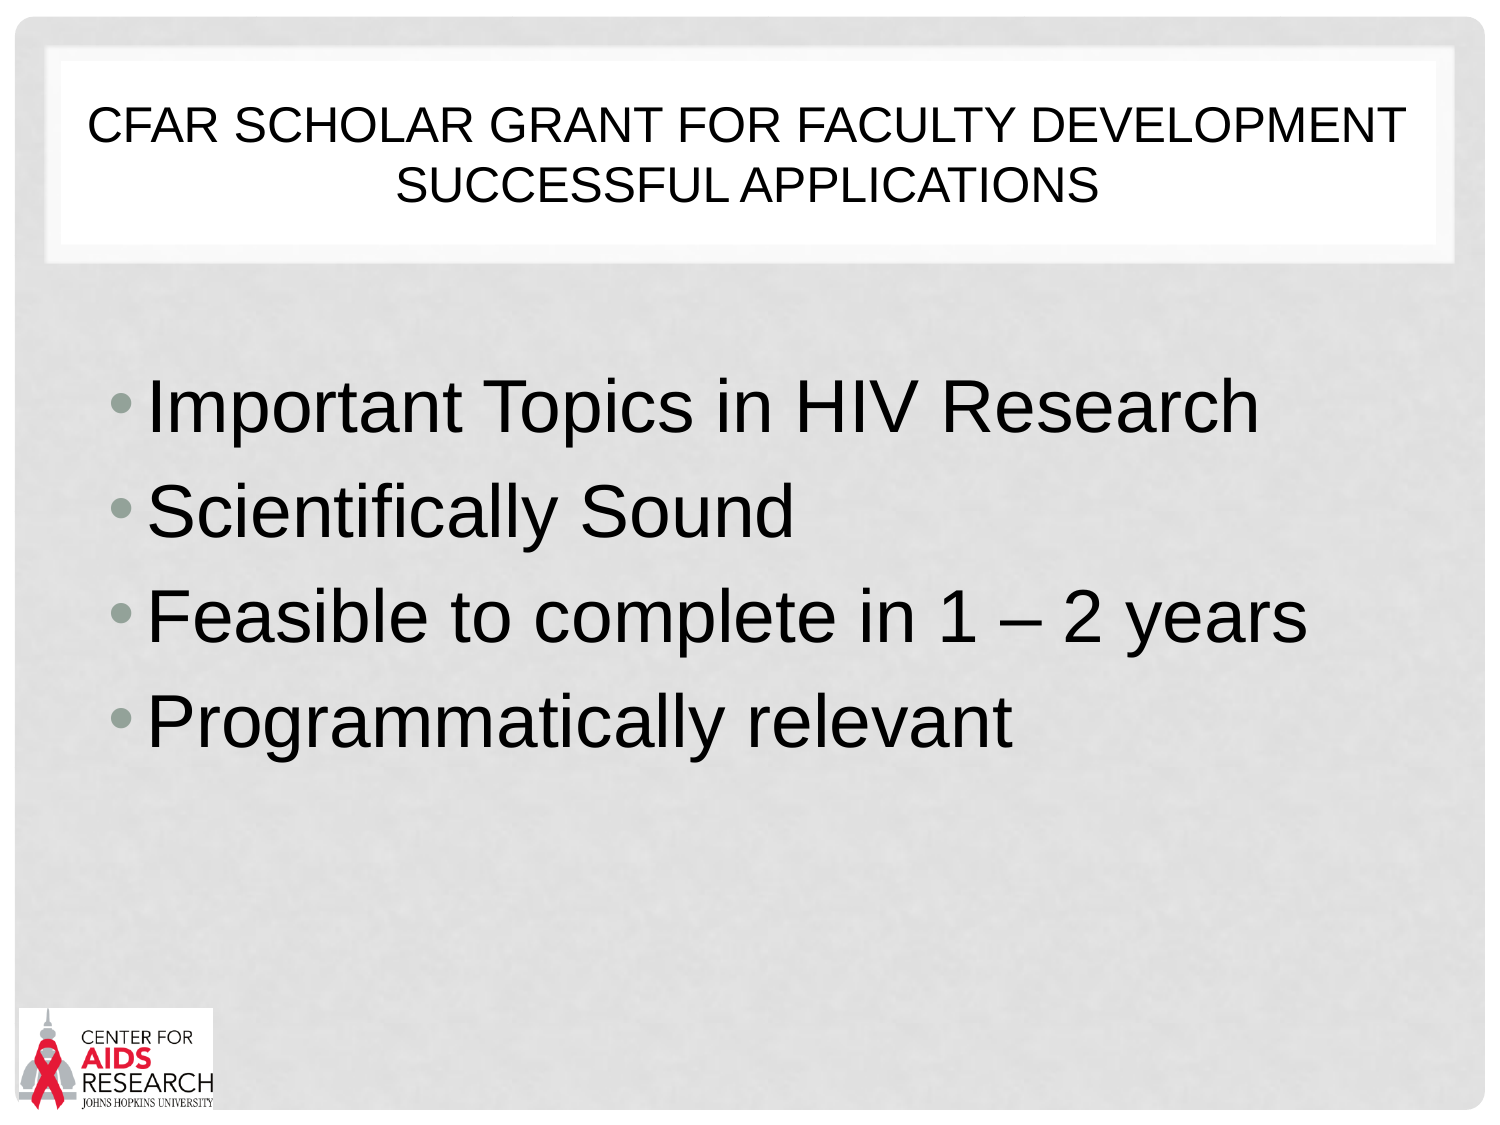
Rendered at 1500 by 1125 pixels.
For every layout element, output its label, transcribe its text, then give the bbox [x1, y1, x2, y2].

picture [19, 1008, 213, 1110]
title CFAR Scholar Grant for Faculty Development Successful applications [69, 66, 1425, 238]
list Important Topics in HIV Research Scientifically Sound Feasible to complete in 1 – 2 years Programmatically relevant [75, 350, 1425, 925]
